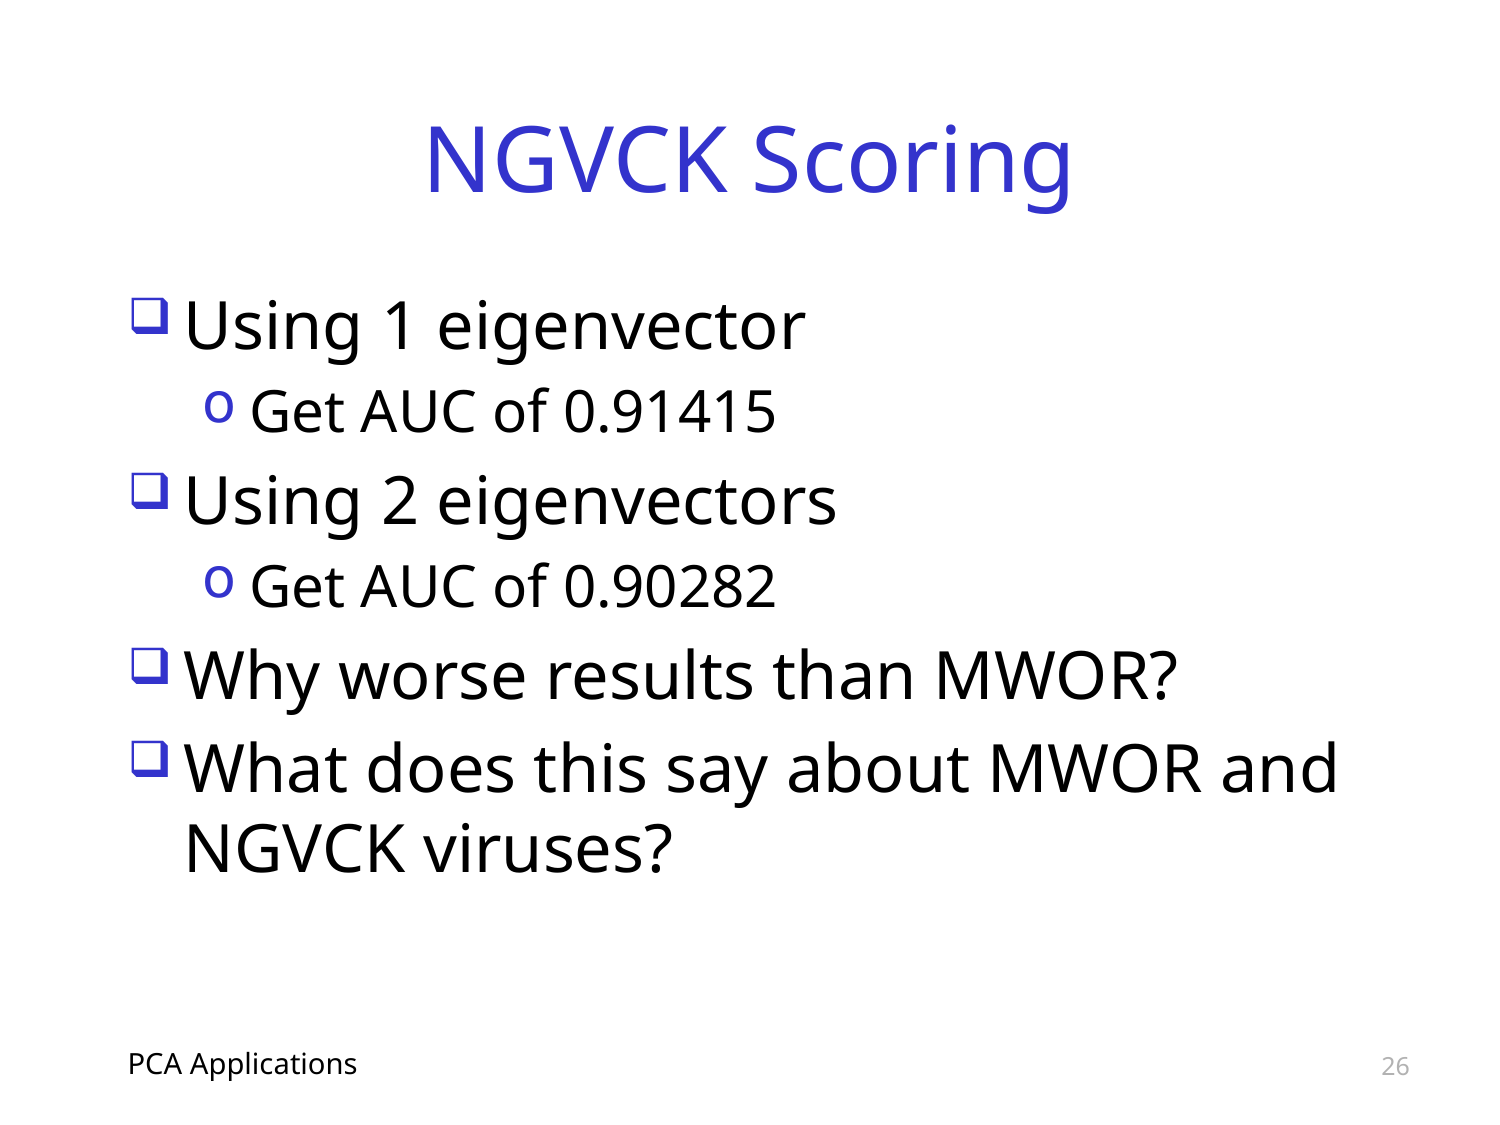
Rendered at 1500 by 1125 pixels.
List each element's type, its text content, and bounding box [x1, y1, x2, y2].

title NGVCK Scoring [112, 62, 1388, 251]
slide_number 26 [1074, 1037, 1425, 1098]
list Using 1 eigenvector Get AUC of 0.91415 Using 2 eigenvectors Get AUC of 0.90282 Why worse results than MWOR? What does this say about MWOR and NGVCK viruses? [112, 274, 1401, 1001]
footer PCA Applications [112, 1037, 776, 1101]
